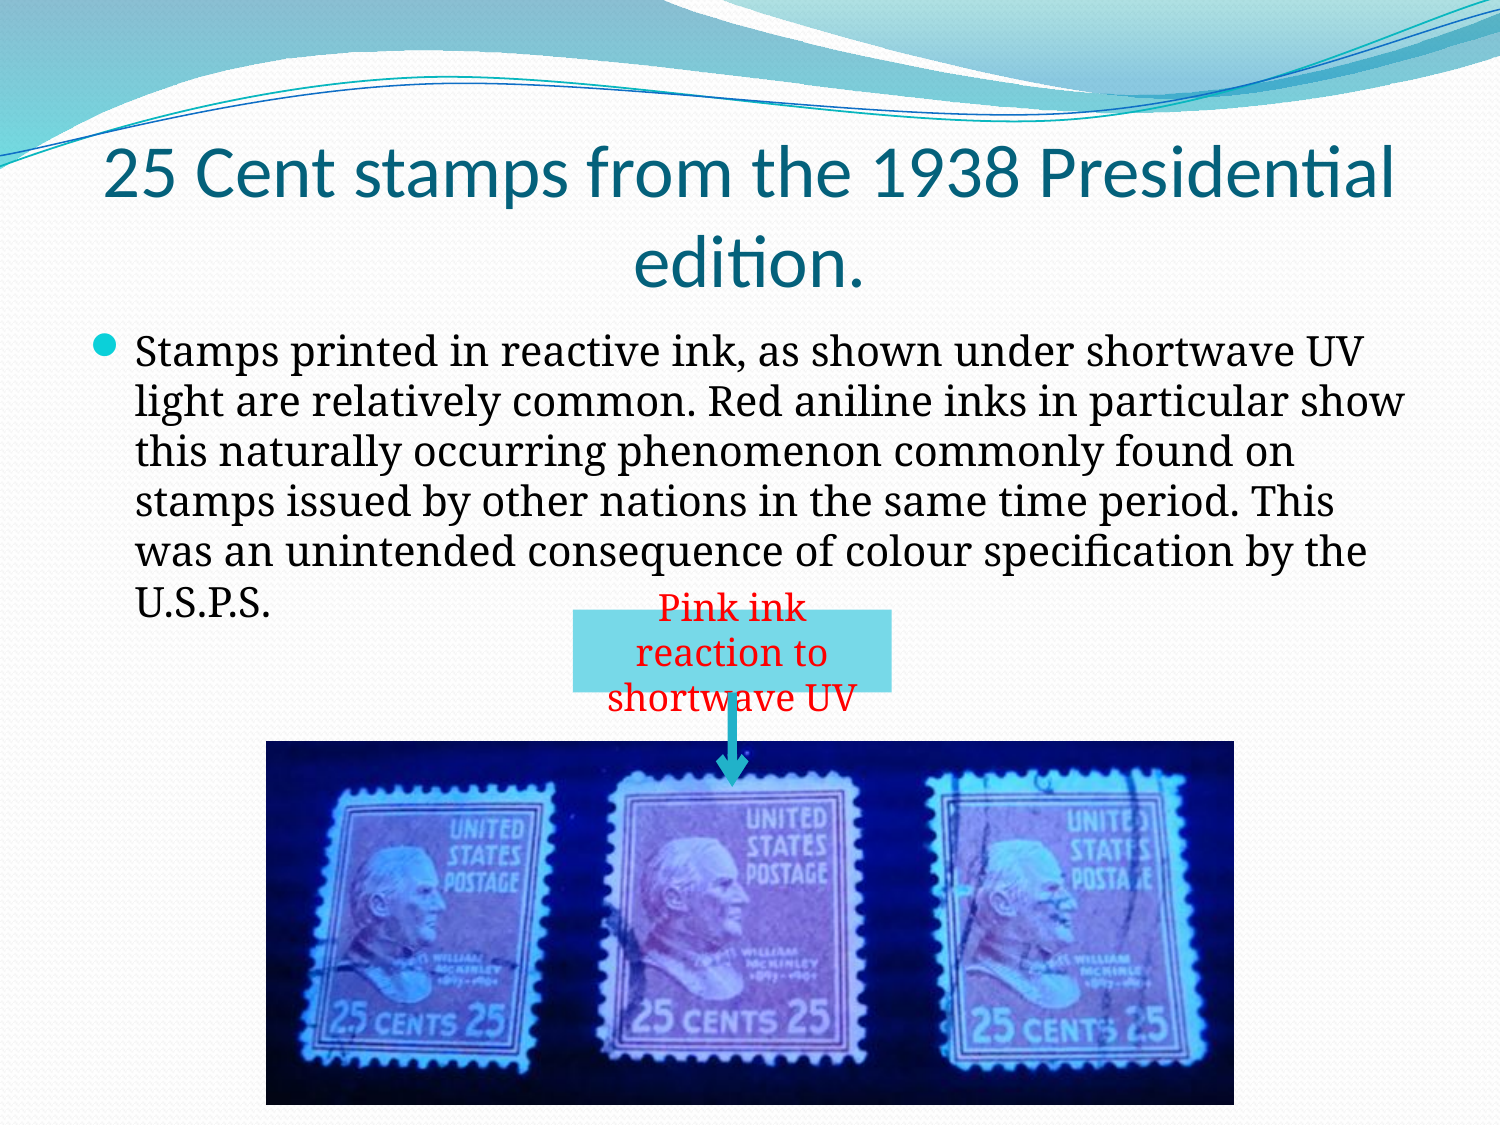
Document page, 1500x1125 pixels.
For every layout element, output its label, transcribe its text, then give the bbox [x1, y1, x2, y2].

text_box Pink ink reaction to shortwave UV [571, 608, 894, 694]
list Stamps printed in reactive ink, as shown under shortwave UV light are relatively common. Red aniline inks in particular show this naturally occurring phenomenon commonly found on stamps issued by other nations in the same time period. This was an unintended consequence of colour specification by the U.S.P.S. [75, 317, 1425, 1038]
picture [266, 741, 1234, 1105]
title 25 Cent stamps from the 1938 Presidential edition. [75, 115, 1425, 303]
